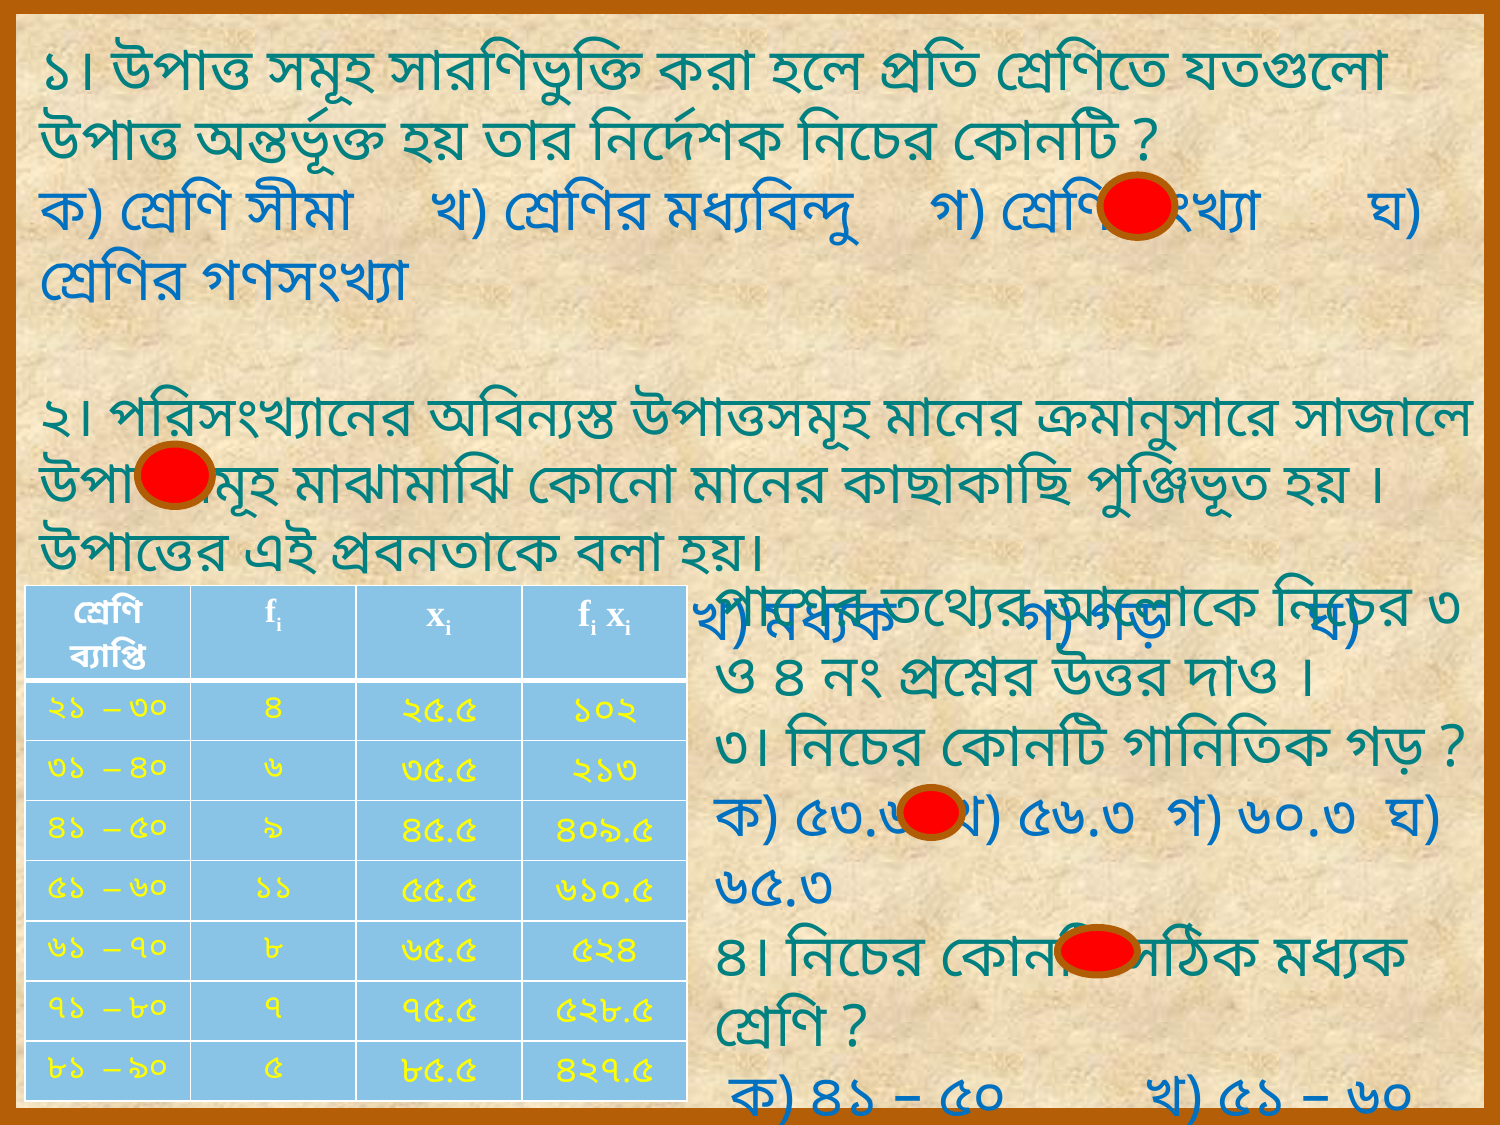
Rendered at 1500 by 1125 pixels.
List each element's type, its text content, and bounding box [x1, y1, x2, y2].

table_cell ৫২৮.৫ [523, 982, 686, 1040]
table_cell ৭ [191, 982, 355, 1040]
table_header fi [191, 586, 355, 678]
table_cell ৪১ – ৫০ [26, 801, 190, 860]
text_box [133, 440, 216, 510]
table_cell ৮ [191, 922, 355, 980]
table_cell ২১৩ [523, 741, 686, 800]
table_cell ৬১ – ৭০ [26, 922, 190, 980]
table_cell ৬১০.৫ [523, 861, 686, 920]
table_cell ২১ – ৩০ [26, 683, 190, 740]
table_cell ৬ [191, 741, 355, 800]
table_cell ২৫.৫ [357, 683, 521, 740]
table_cell ৫১ – ৬০ [26, 861, 190, 920]
table_header fi xi [523, 586, 686, 678]
table_cell ৪২৭.৫ [523, 1042, 686, 1100]
table_header শ্রেণি ব্যাপ্তি [26, 586, 190, 678]
table_cell ৫৫.৫ [357, 861, 521, 920]
table_cell ৩৫.৫ [357, 741, 521, 800]
table_cell ৯ [191, 801, 355, 860]
table_header xi [357, 586, 521, 678]
table_cell ১১ [191, 861, 355, 920]
text_box [0, 0, 1500, 1124]
table_cell ৭৫.৫ [357, 982, 521, 1040]
table_cell ১০২ [523, 683, 686, 740]
table_cell ৩১ – ৪০ [26, 741, 190, 800]
text_box ১। উপাত্ত সমূহ সারণিভুক্তি করা হলে প্রতি শ্রেণিতে যতগুলো উপাত্ত অন্তর্ভূক্ত হয় তার নির্দেশক নিচের কোনটি ? ক) শ্রেণি সীমা খ) শ্রেণির মধ্যবিন্দু গ) শ্রেণি সংখ্যা ঘ) শ্রেণির গণসংখ্যা ২। পরিসংখ্যানের অবিন্যস্ত উপাত্তসমূহ মানের ক্রমানুসারে সাজালে উপাত্তসমূহ মাঝামাঝি কোনো মানের কাছাকাছি পুঞ্জিভূত হয় । উপাত্তের এই প্রবনতাকে বলা হয়। ক) কেন্দ্রীয় প্রবনতা খ) মধ্যক গ) গড় ঘ) প্রচুরক [24, 24, 1500, 730]
table_cell ৪৫.৫ [357, 801, 521, 860]
table_cell ৫২৪ [523, 922, 686, 980]
text_box পাশের তথ্যের আলোকে নিচের ৩ ও ৪ নং প্রশ্নের উত্তর দাও । ৩। নিচের কোনটি গানিতিক গড় ? ক) ৫৩.৬ খ) ৫৬.৩ গ) ৬০.৩ ঘ) ৬৫.৩ ৪। নিচের কোনটি সঠিক মধ্যক শ্রেণি ? ক) ৪১ – ৫০ খ) ৫১ – ৬০ গ) ৬১ – ৭০ ঘ) ৭১ – ৮০ [699, 561, 1500, 1125]
table_cell ৭১ – ৮০ [26, 982, 190, 1040]
text_box [1096, 171, 1179, 241]
text_box [1053, 923, 1141, 979]
table_cell ৪০৯.৫ [523, 801, 686, 860]
table_cell ৫ [191, 1042, 355, 1100]
table_cell ৬৫.৫ [357, 922, 521, 980]
table_cell ৪ [191, 683, 355, 740]
table_cell ৮১ – ৯০ [26, 1042, 190, 1100]
table_cell ৮৫.৫ [357, 1042, 521, 1100]
text_box [896, 784, 966, 841]
